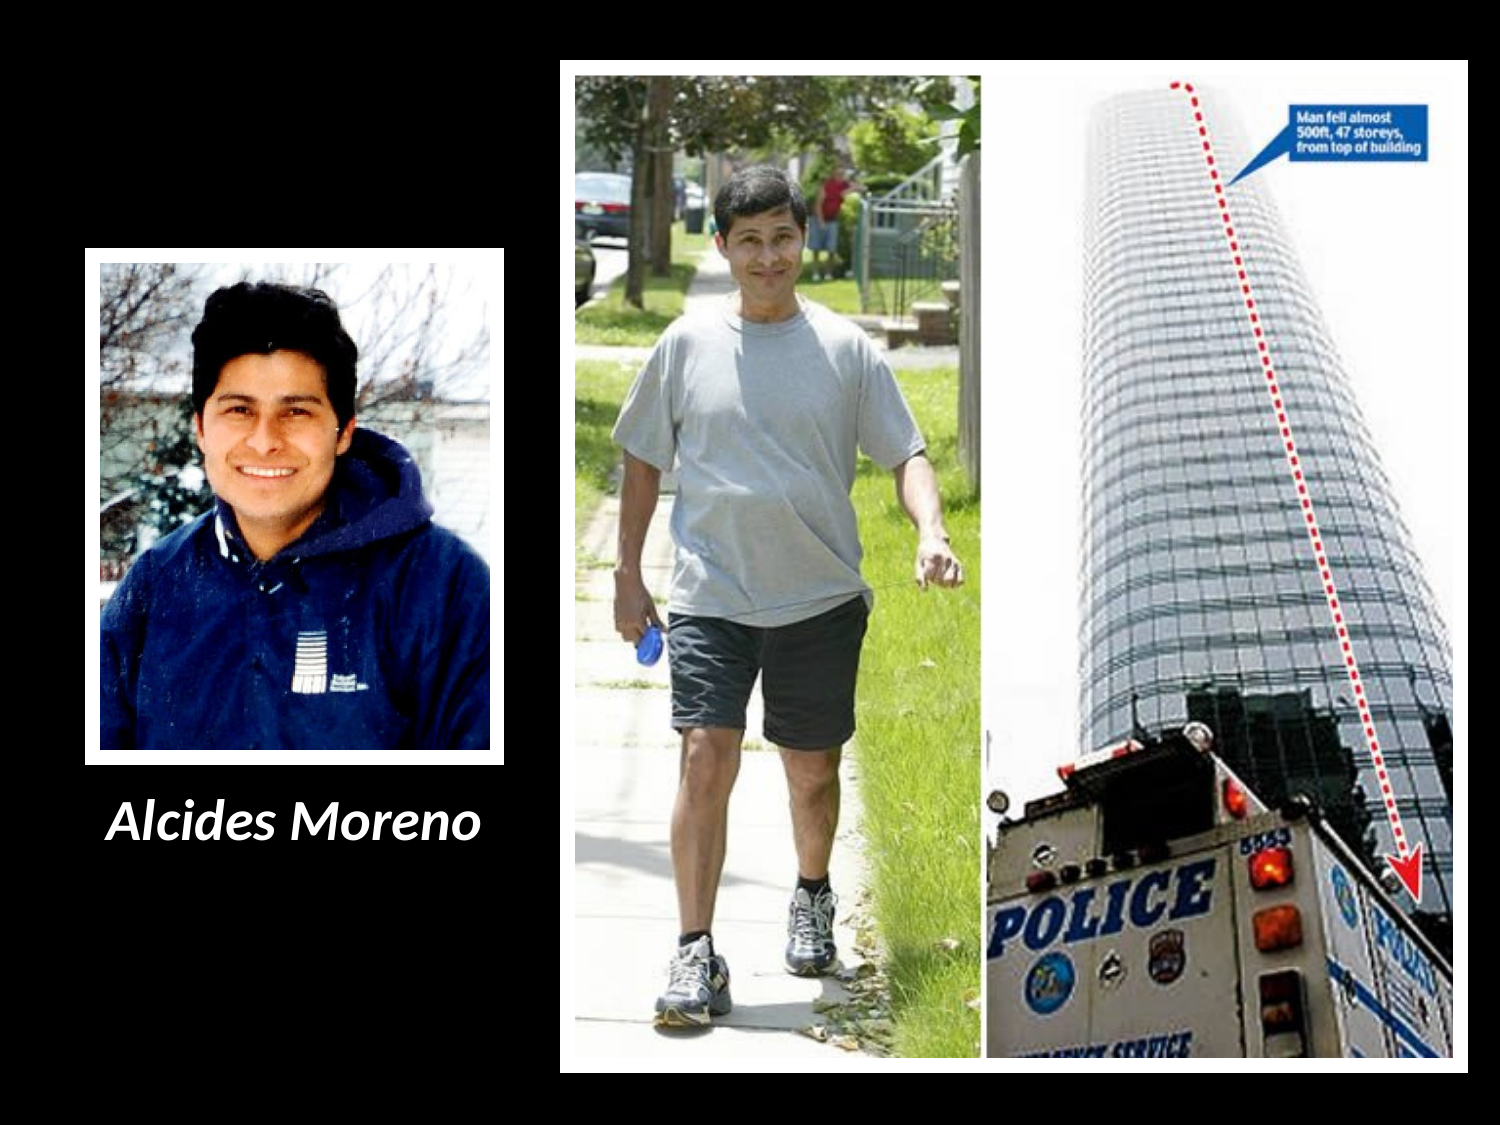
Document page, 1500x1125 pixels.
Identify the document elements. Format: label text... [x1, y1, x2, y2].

text_box Alcides Moreno [91, 774, 498, 860]
picture [574, 74, 1454, 1059]
picture [99, 262, 490, 751]
